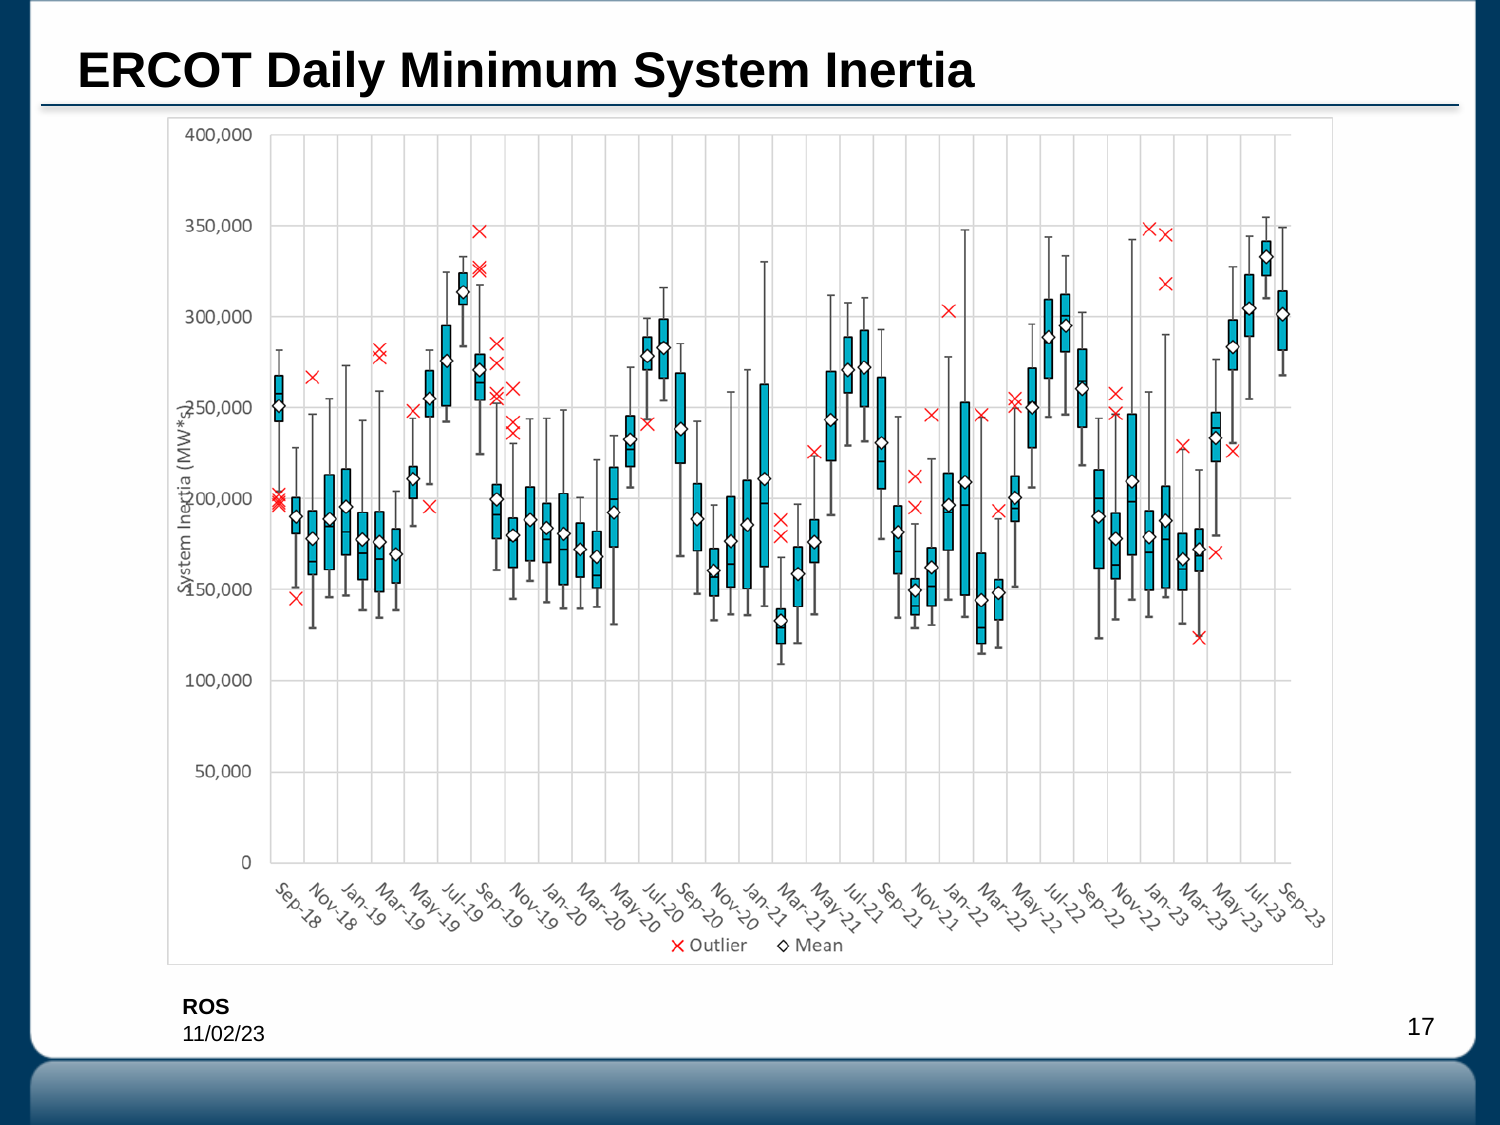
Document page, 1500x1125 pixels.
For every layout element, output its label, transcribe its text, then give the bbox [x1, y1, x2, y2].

title ERCOT Daily Minimum System Inertia [62, 29, 1450, 106]
picture [0, 0, 1500, 1125]
